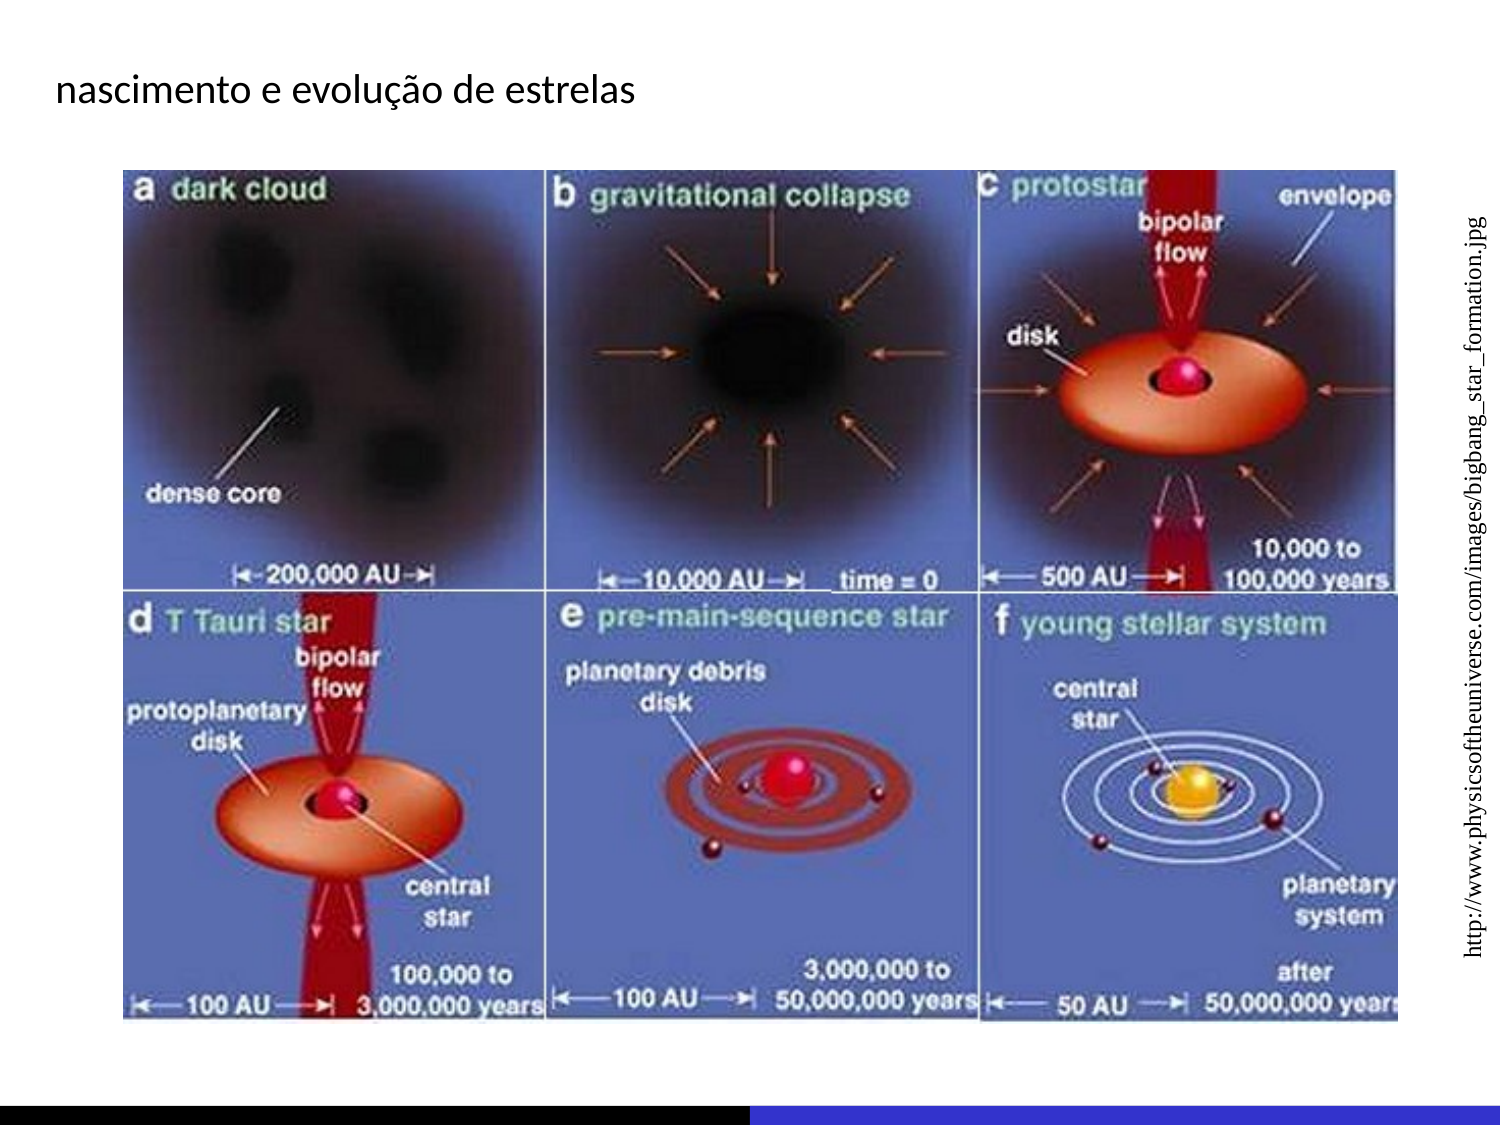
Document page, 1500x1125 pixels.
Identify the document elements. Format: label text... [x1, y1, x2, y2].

text_box nascimento e evolução de estrelas [40, 54, 652, 170]
text_box [0, 1105, 749, 1125]
text_box http://www.physicsoftheuniverse.com/images/bigbang_star_formation.jpg [1448, 187, 1494, 988]
text_box [749, 1105, 1500, 1125]
picture [123, 170, 1398, 1024]
